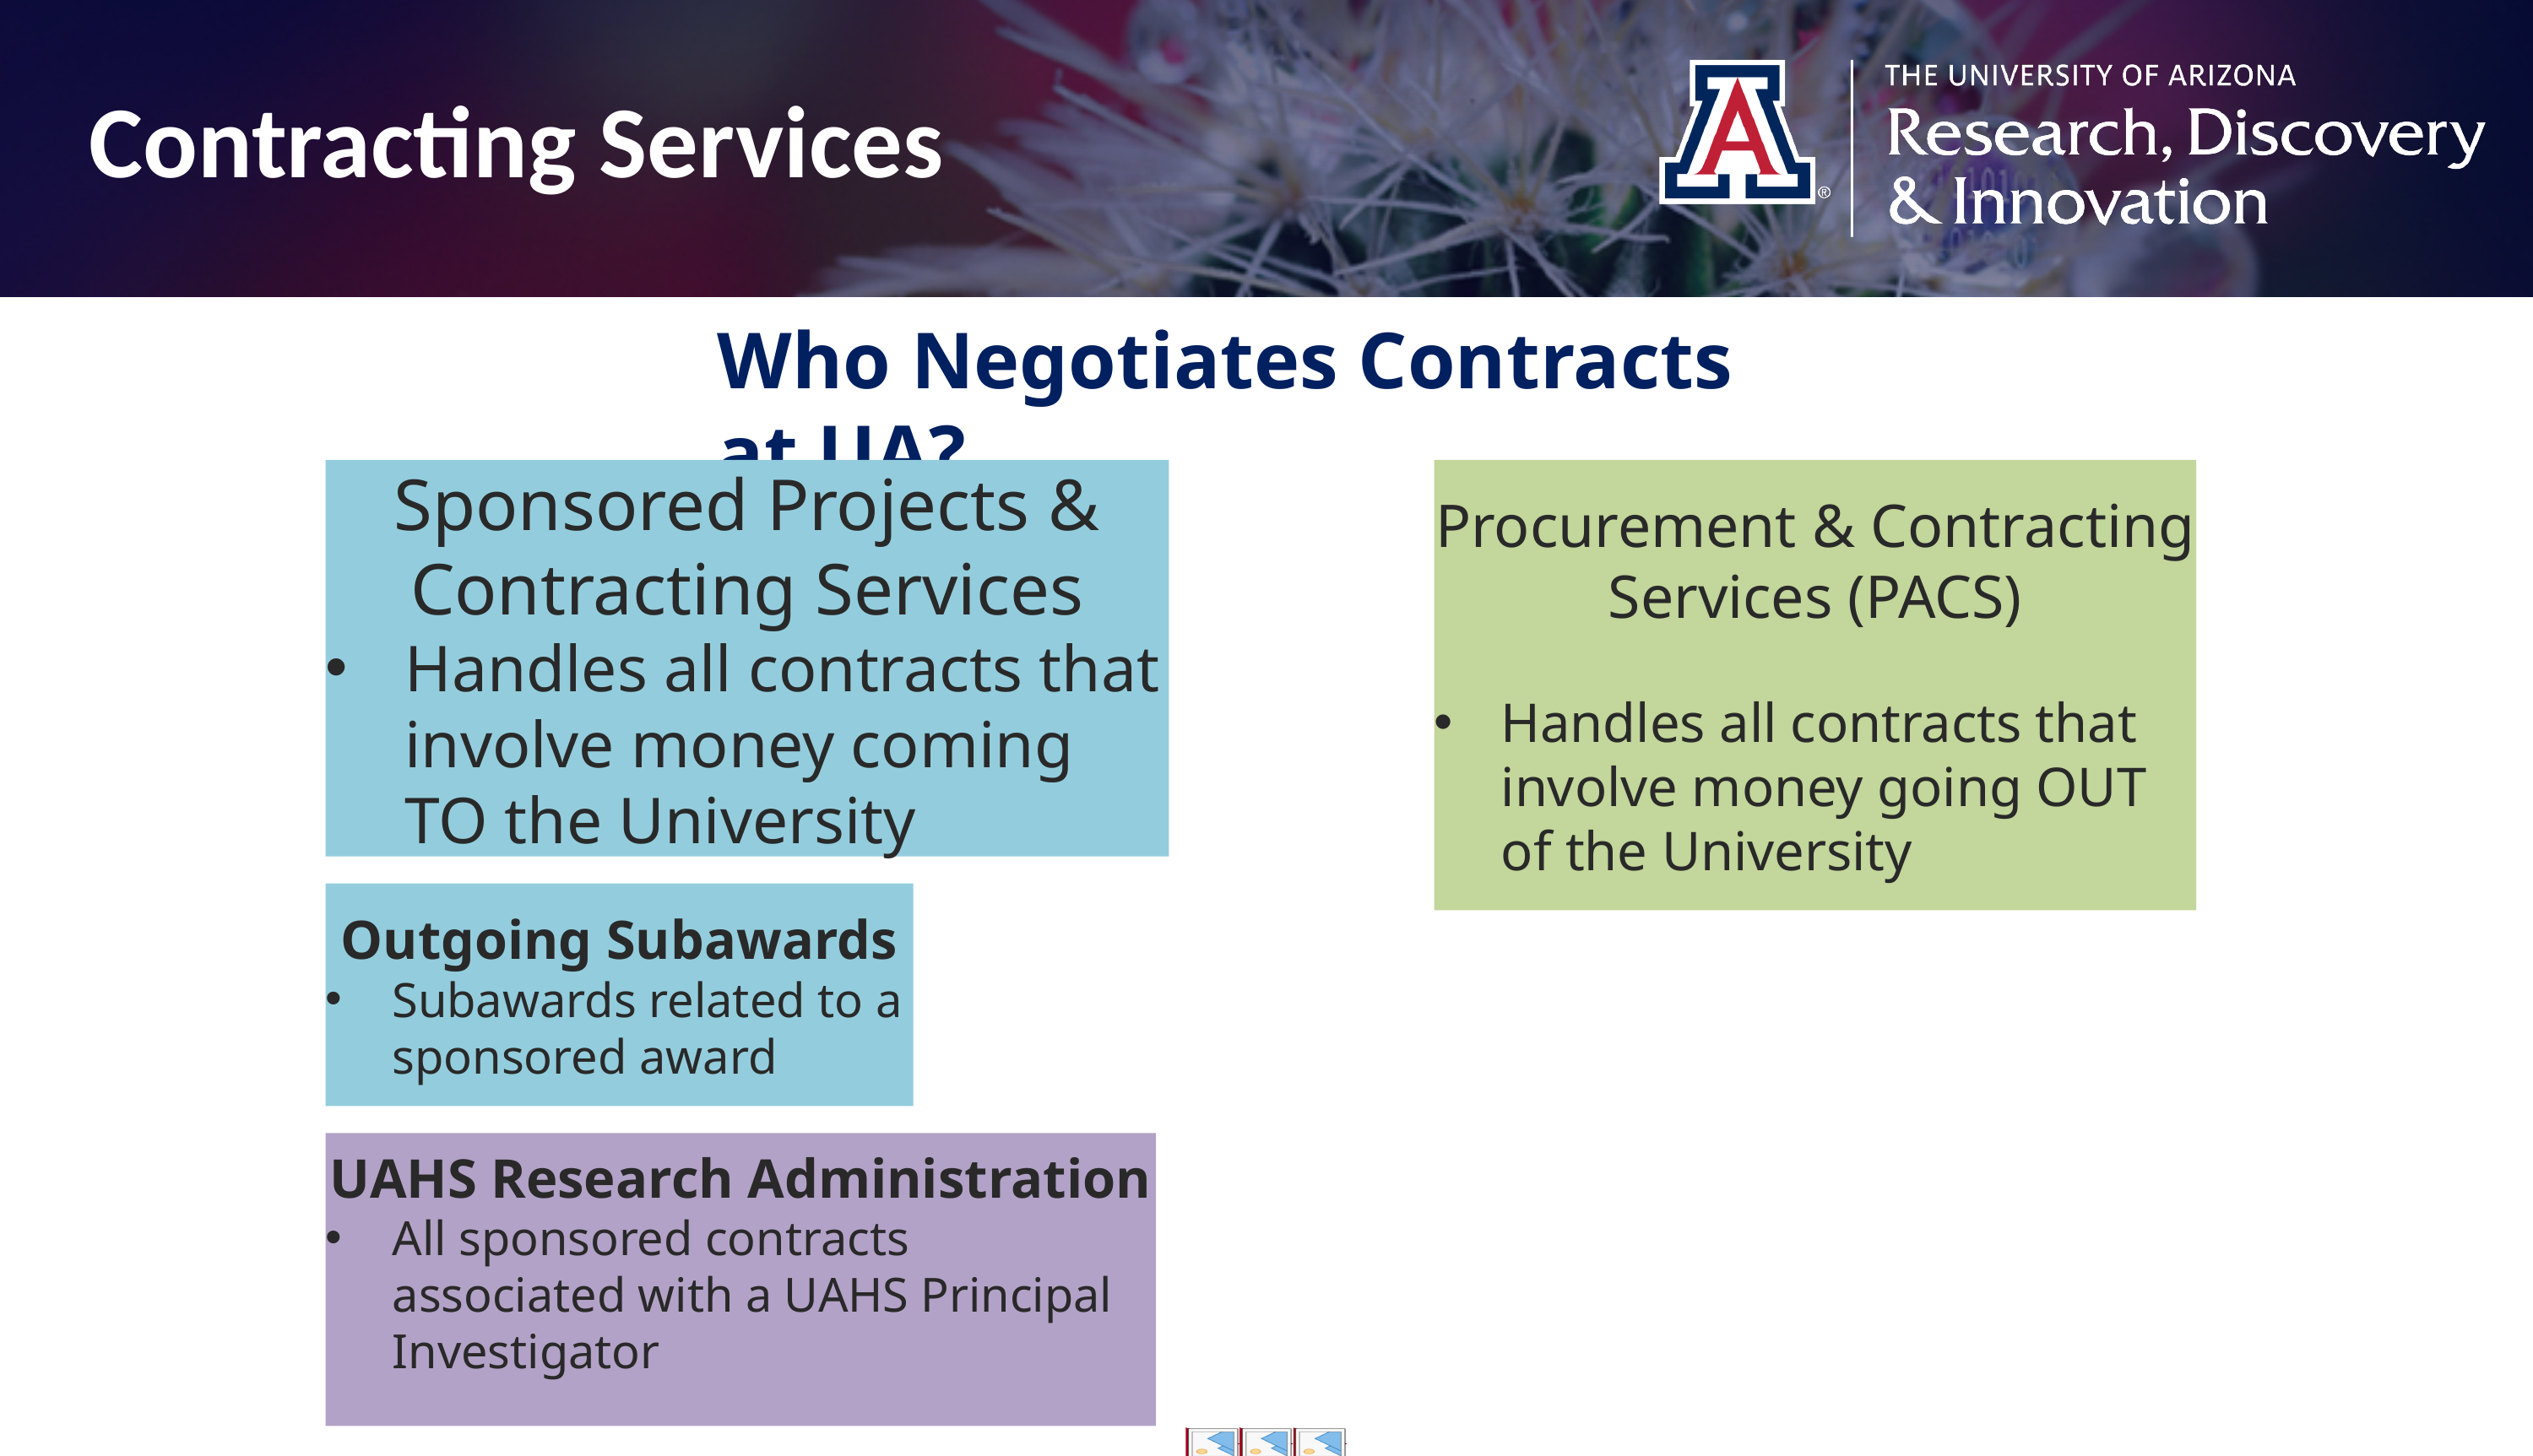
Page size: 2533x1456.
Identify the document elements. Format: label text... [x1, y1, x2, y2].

text_box Outgoing Subawards Subawards related to a sponsored award [325, 883, 914, 1107]
picture [0, 0, 2533, 297]
list Contracting Services [89, 97, 1691, 199]
text_box Who Negotiates Contracts at UA? [717, 365, 1815, 442]
text_box Sponsored Projects & Contracting Services Handles all contracts that involve money coming TO the University [325, 459, 1169, 857]
picture [1185, 1416, 1348, 1456]
text_box Procurement & Contracting Services (PACS) Handles all contracts that involve money going OUT of the University [1434, 459, 2197, 911]
text_box UAHS Research Administration All sponsored contracts associated with a UAHS Principal Investigator [325, 1133, 1156, 1426]
